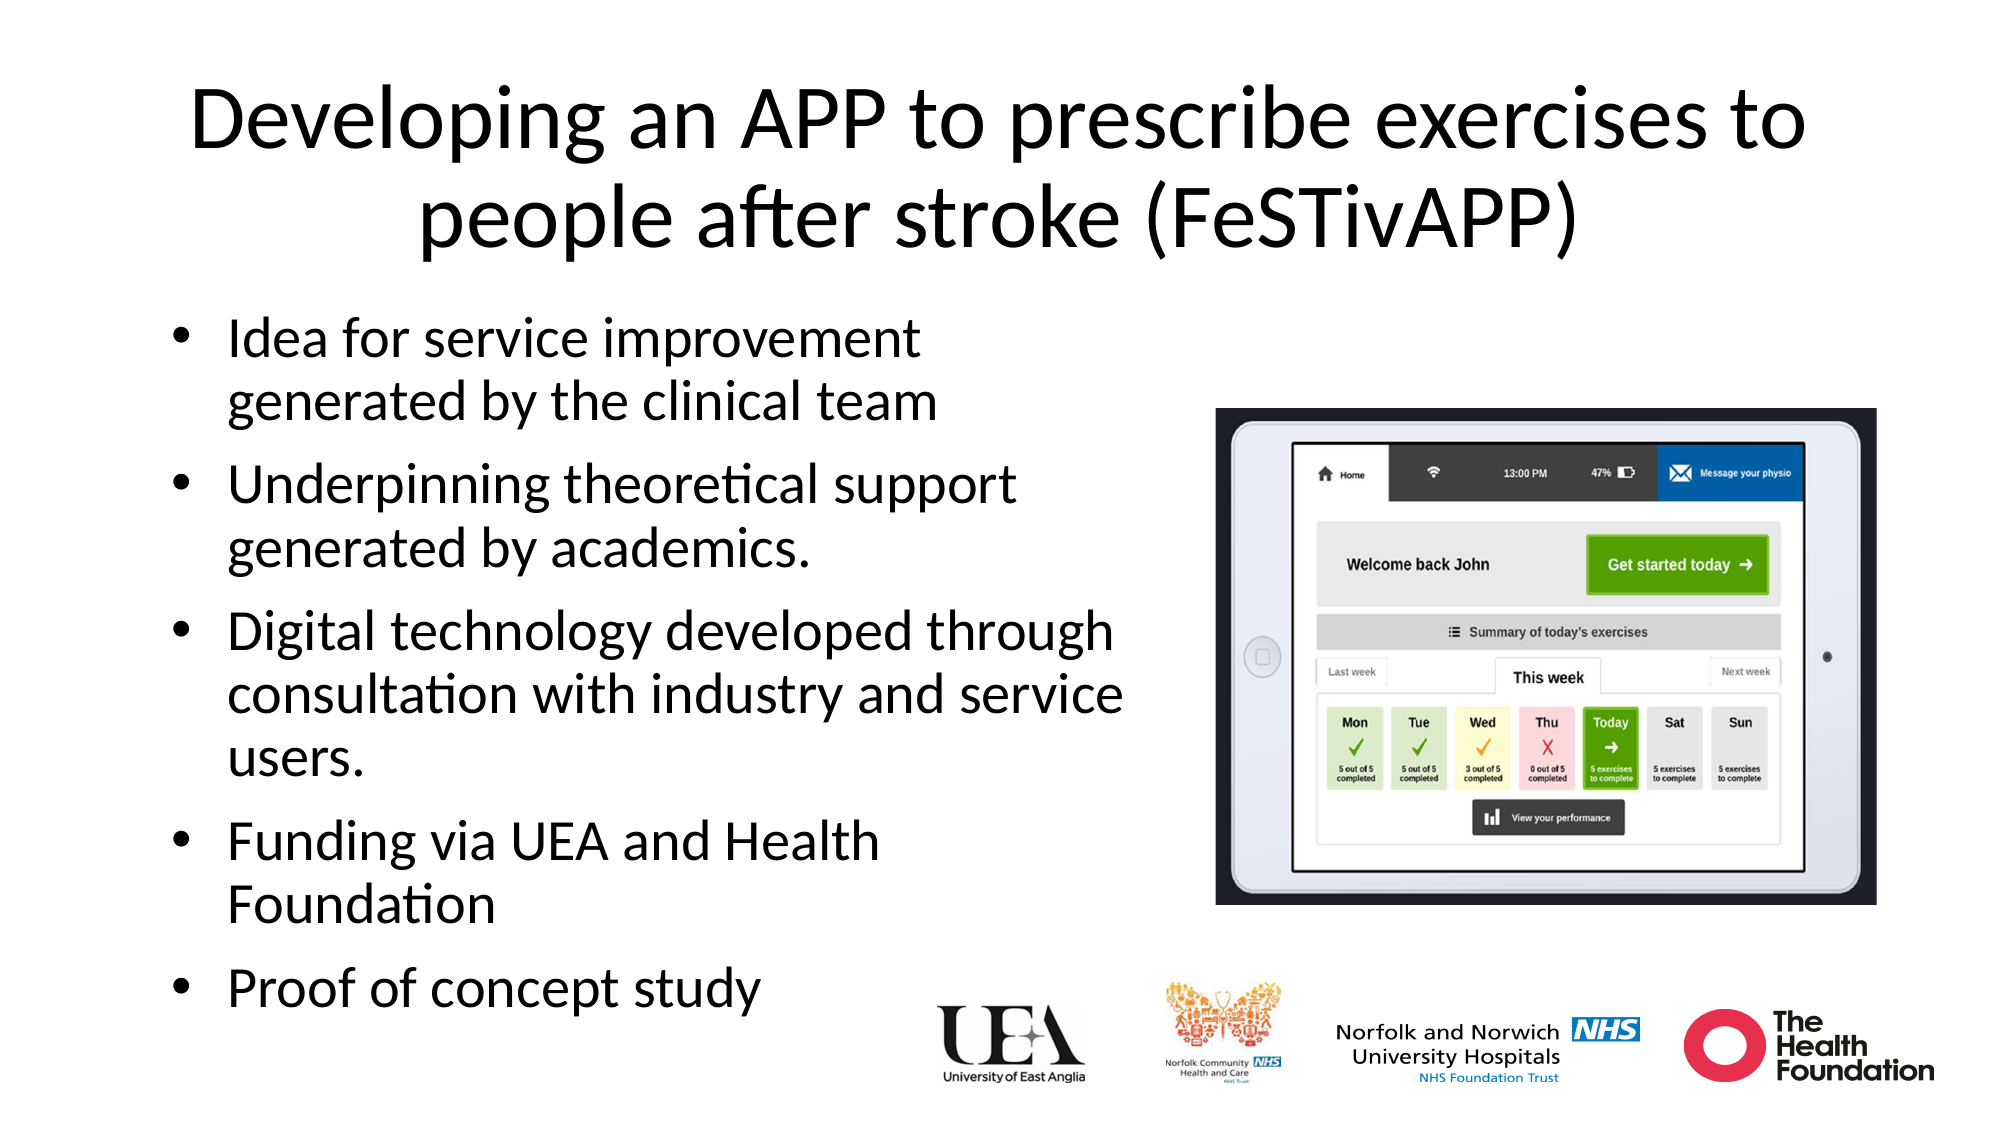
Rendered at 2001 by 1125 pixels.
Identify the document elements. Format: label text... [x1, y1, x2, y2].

picture [892, 261, 2000, 1101]
title Developing an APP to prescribe exercises to people after stroke (FeSTivAPP) [137, 59, 1863, 278]
list Idea for service improvement generated by the clinical team Underpinning theoretical support generated by academics. Digital technology developed through consultation with industry and service users. Funding via UEA and Health Foundation Proof of concept study [137, 299, 887, 1014]
